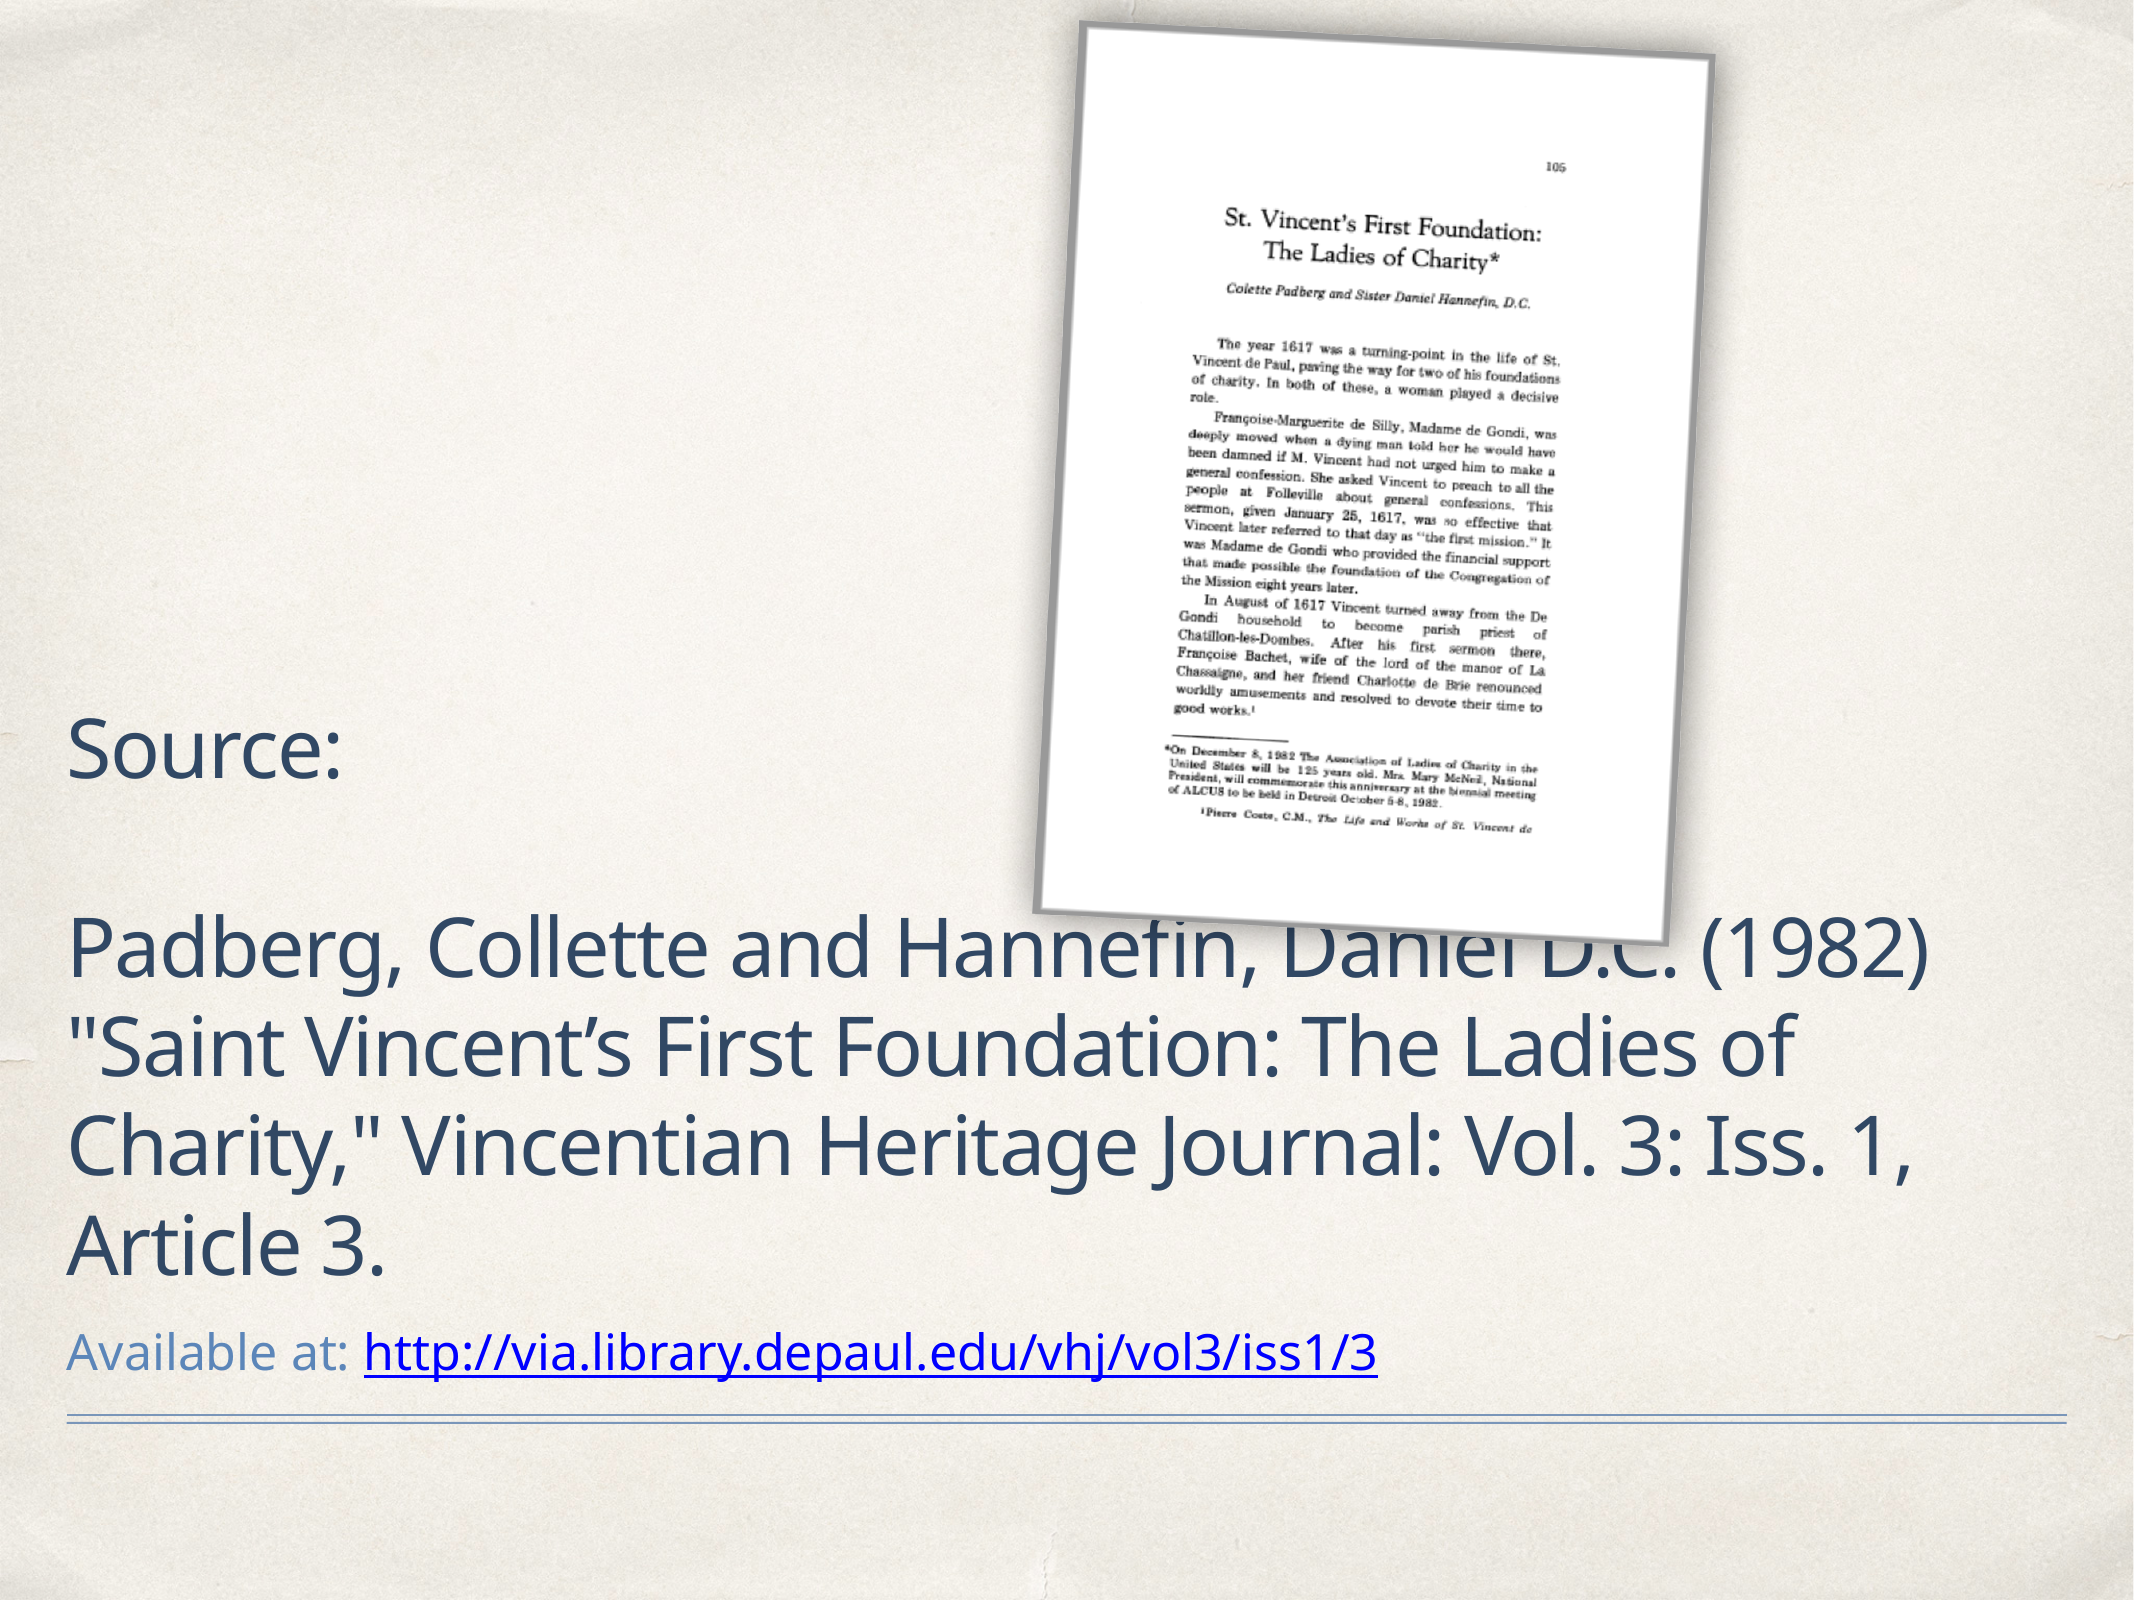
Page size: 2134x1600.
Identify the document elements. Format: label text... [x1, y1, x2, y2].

title Source: Padberg, Collette and Hannefin, Daniel D.C. (1982) "Saint Vincent’s First Foundation: The Ladies of Charity," Vincentian Heritage Journal: Vol. 3: Iss. 1, Article 3. [57, 779, 2076, 1301]
subtitle Available at: http://via.library.depaul.edu/vhj/vol3/iss1/3 [57, 1311, 2076, 1397]
picture [0, 0, 2134, 1600]
